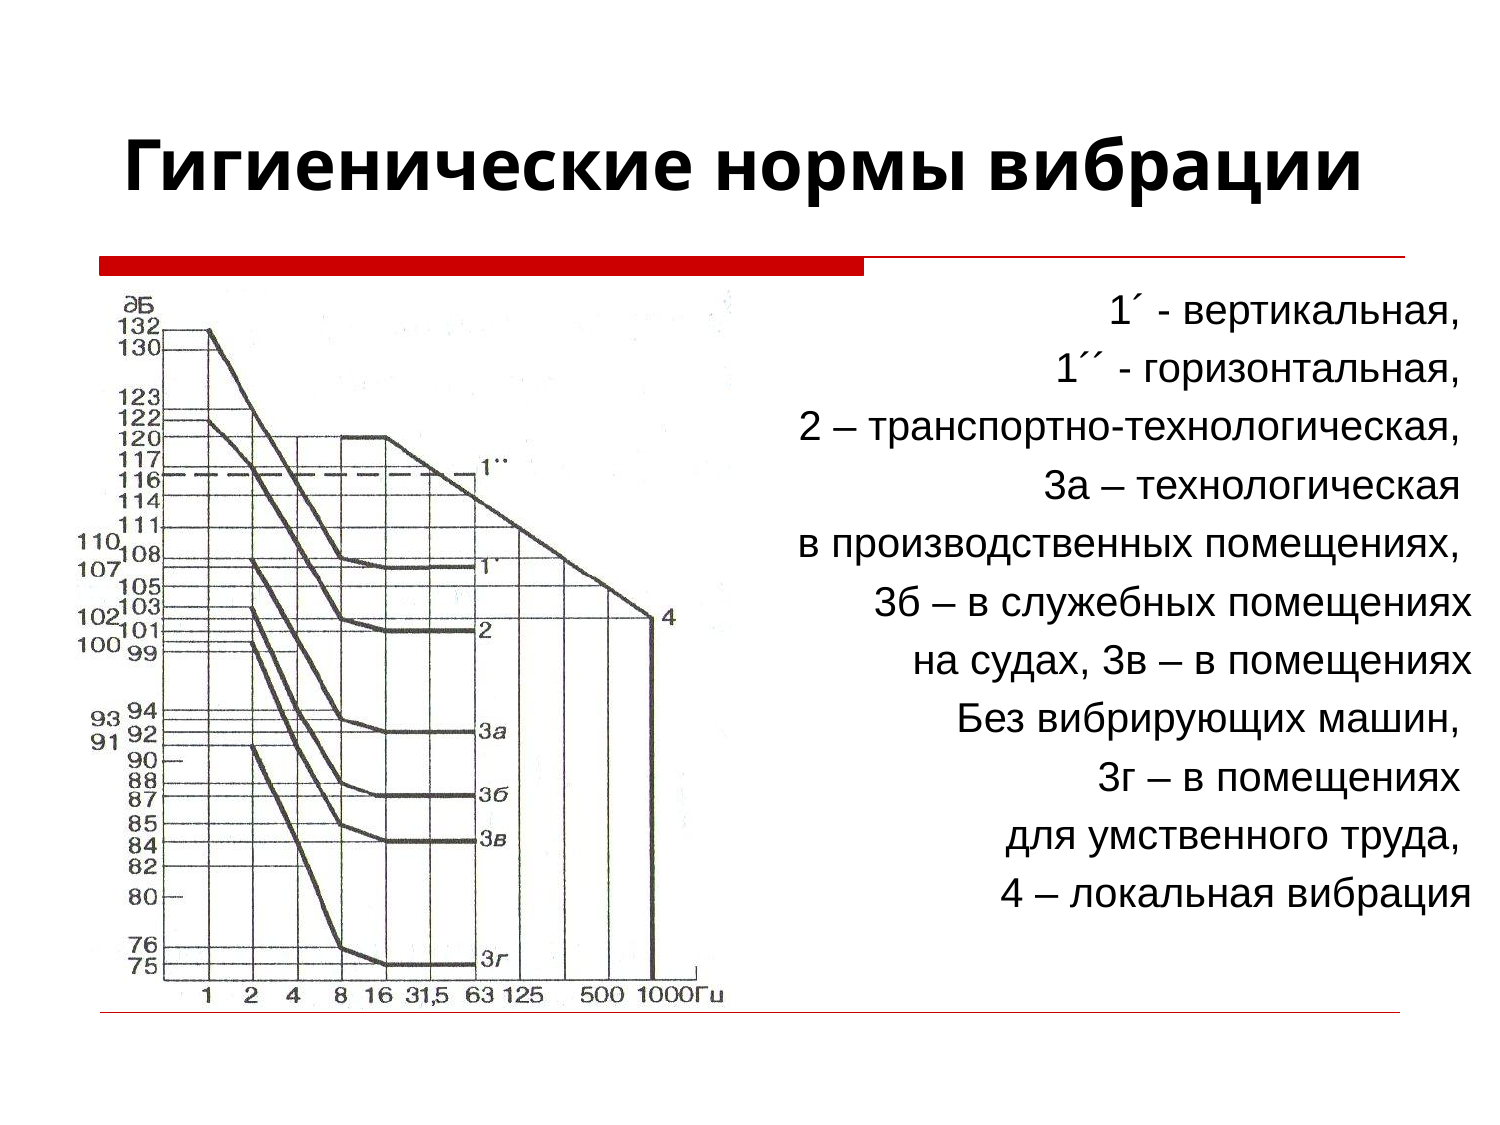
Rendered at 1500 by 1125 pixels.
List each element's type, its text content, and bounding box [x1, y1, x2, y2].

list 1´ - вертикальная, 1´´ - горизонтальная, 2 – транспортно-технологическая, 3а – технологическая в производственных помещениях, 3б – в служебных помещениях на судах, 3в – в помещениях Без вибрирующих машин, 3г – в помещениях для умственного труда, 4 – локальная вибрация [0, 275, 1488, 1013]
picture [74, 289, 731, 1009]
title Гигиенические нормы вибрации [87, 99, 1400, 212]
